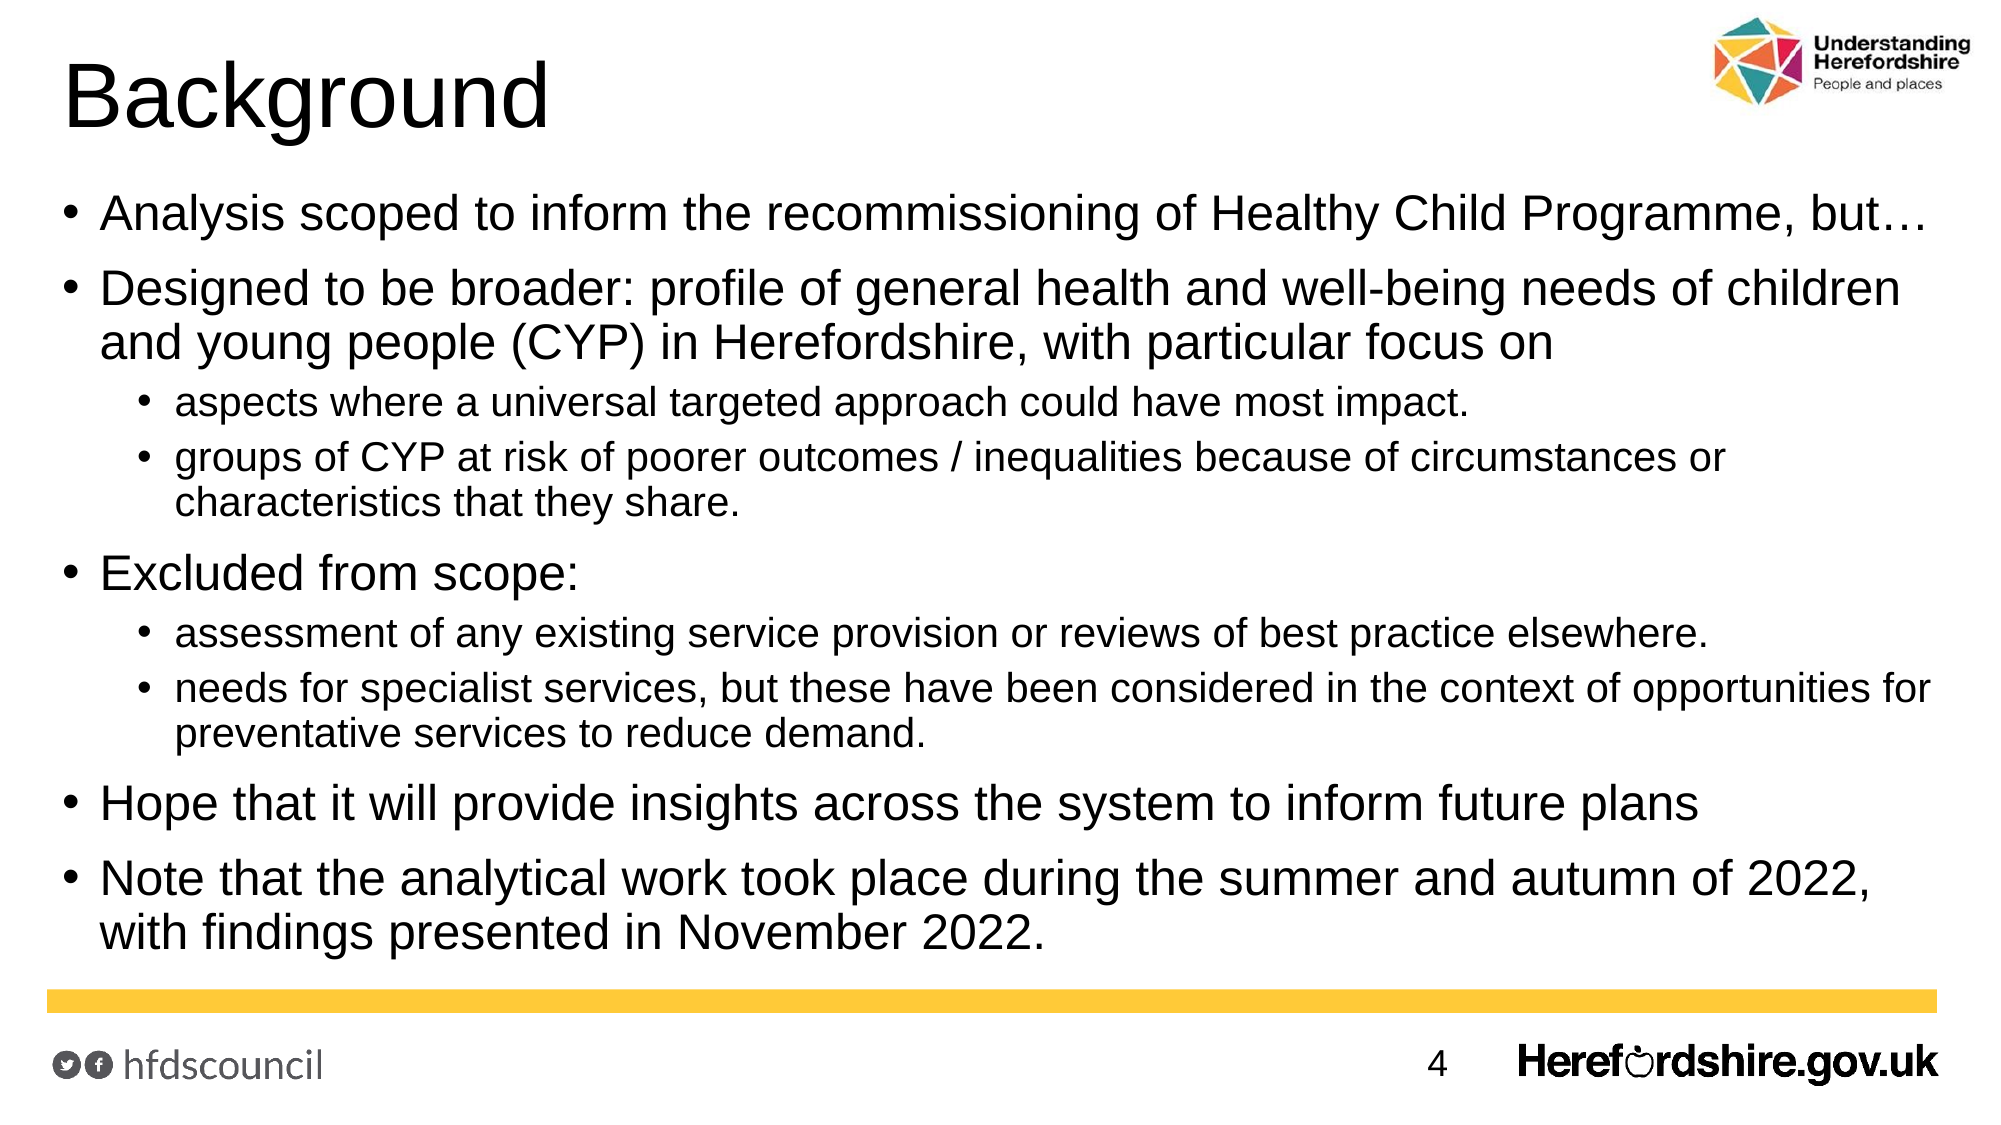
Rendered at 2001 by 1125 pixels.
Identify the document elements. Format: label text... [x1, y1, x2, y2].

list Analysis scoped to inform the recommissioning of Healthy Child Programme, but… Designed to be broader: profile of general health and well-being needs of children and young people (CYP) in Herefordshire, with particular focus on aspects where a universal targeted approach could have most impact. groups of CYP at risk of poorer outcomes / inequalities because of circumstances or characteristics that they share. Excluded from scope: assessment of any existing service provision or reviews of best practice elsewhere. needs for specialist services, but these have been considered in the context of opportunities for preventative services to reduce demand. Hope that it will provide insights across the system to inform future plans Note that the analytical work took place during the summer and autumn of 2022, with findings presented in November 2022. [47, 179, 1956, 1014]
picture [47, 1045, 327, 1084]
picture [1505, 1030, 1951, 1093]
picture [1703, 4, 1975, 116]
title Background [47, 15, 1937, 179]
slide_number 4 [1412, 1031, 1863, 1092]
